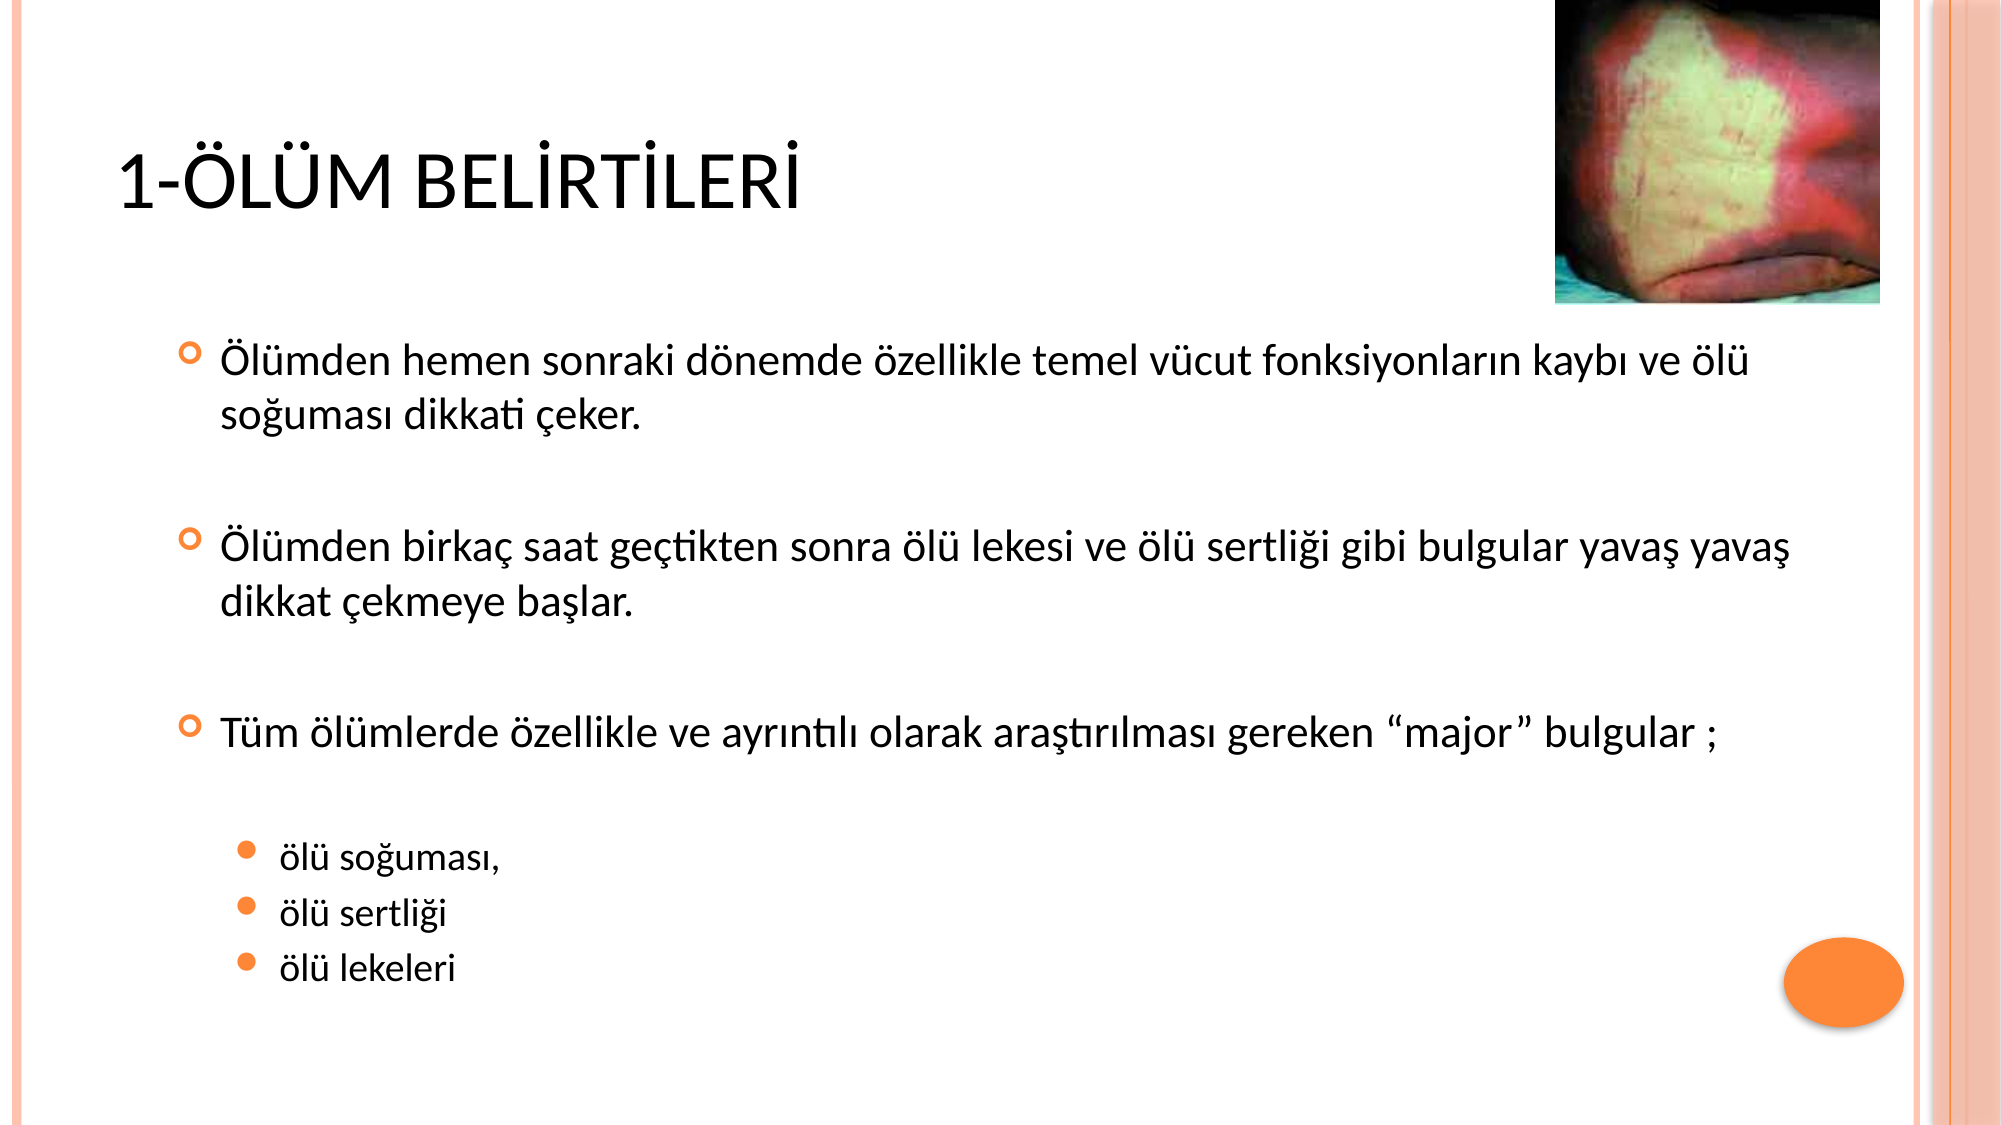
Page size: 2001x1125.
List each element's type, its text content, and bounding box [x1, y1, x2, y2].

title 1-ÖLÜM BELİRTİLERİ [99, 45, 1549, 233]
list Ölümden hemen sonraki dönemde özellikle temel vücut fonksiyonların kaybı ve ölü soğuması dikkati çeker. Ölümden birkaç saat geçtikten sonra ölü lekesi ve ölü sertliği gibi bulgular yavaş yavaş dikkat çekmeye başlar. Tüm ölümlerde özellikle ve ayrıntılı olarak araştırılması gereken “major” bulgular ; ölü soğuması, ölü sertliği ölü lekeleri [161, 256, 1814, 1001]
picture [1555, 0, 1880, 306]
